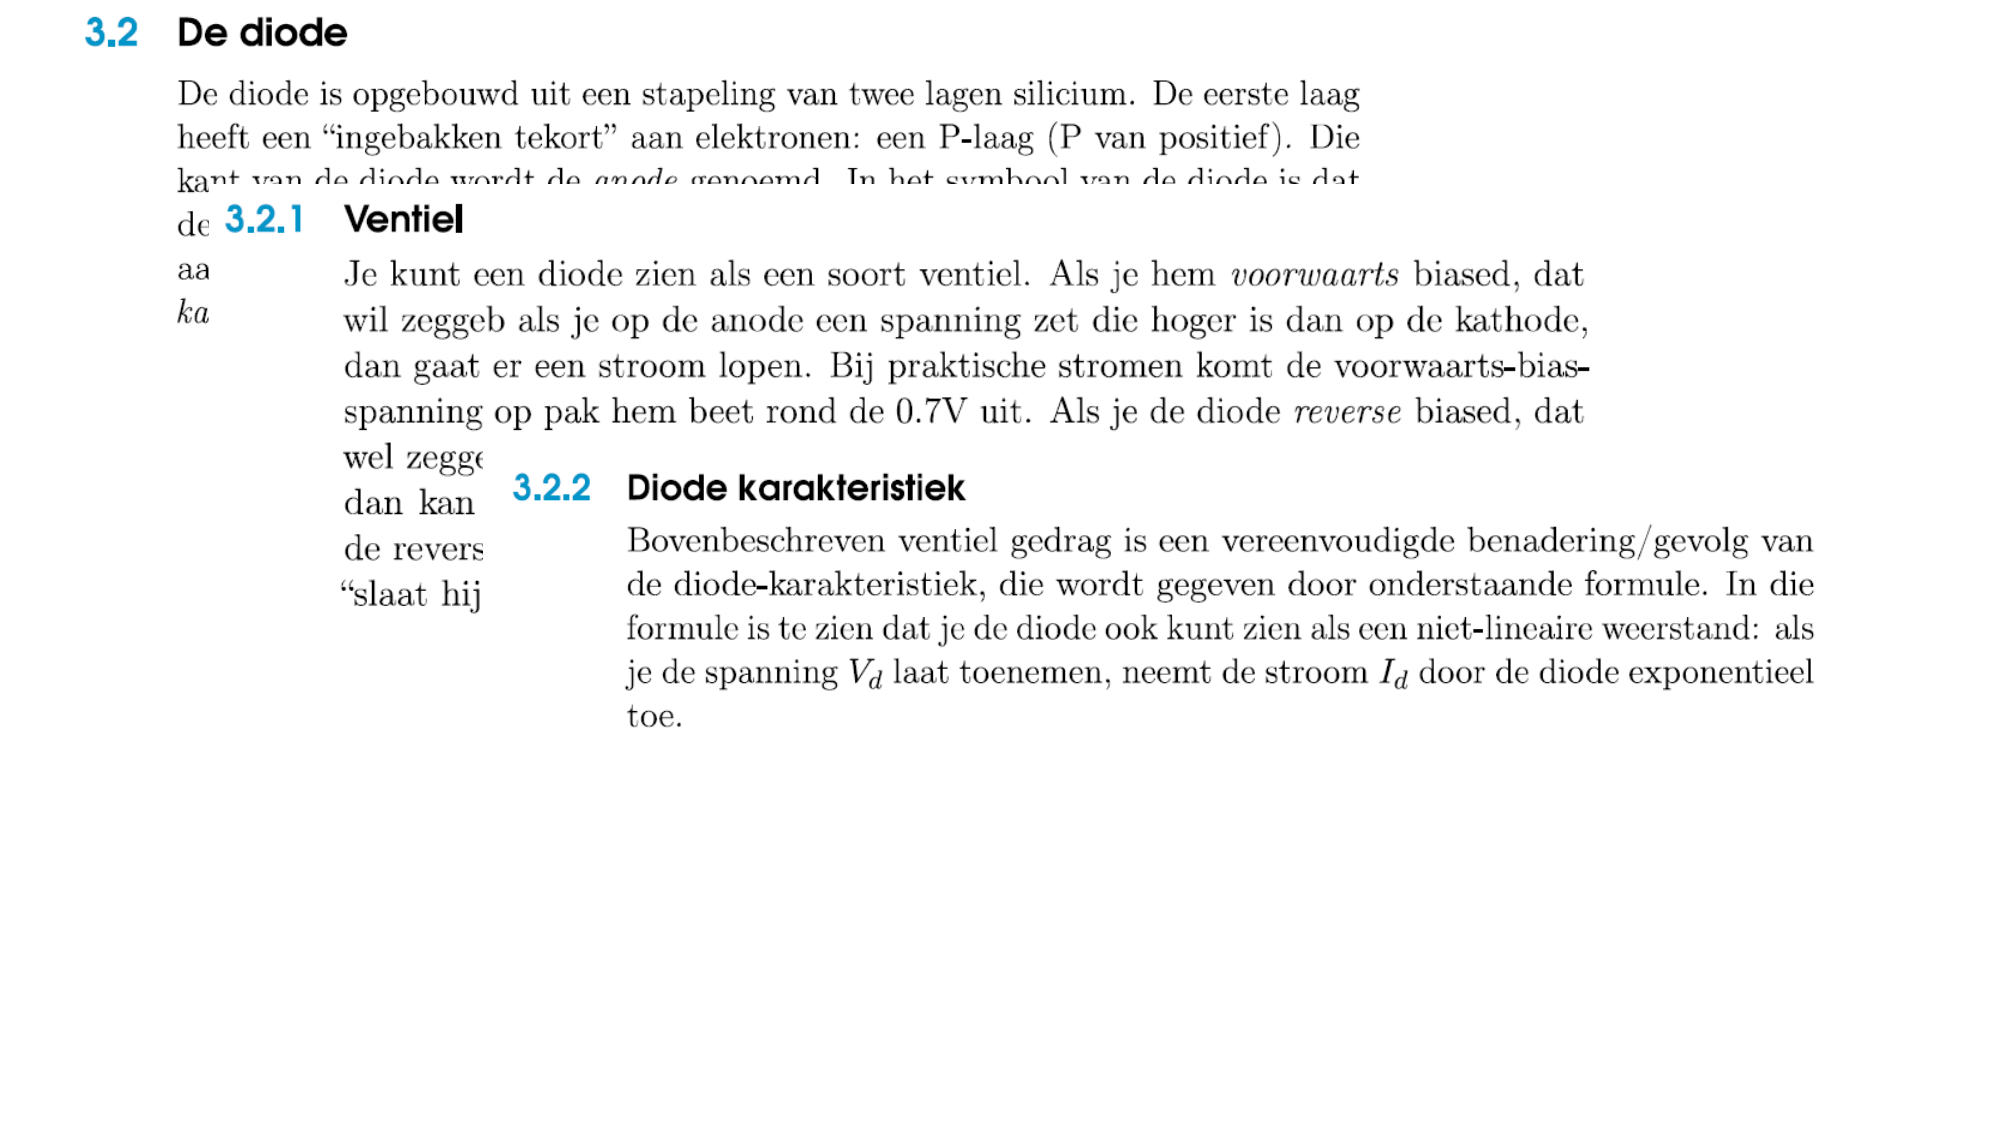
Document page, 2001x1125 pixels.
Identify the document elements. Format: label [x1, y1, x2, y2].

picture [71, 0, 1836, 770]
